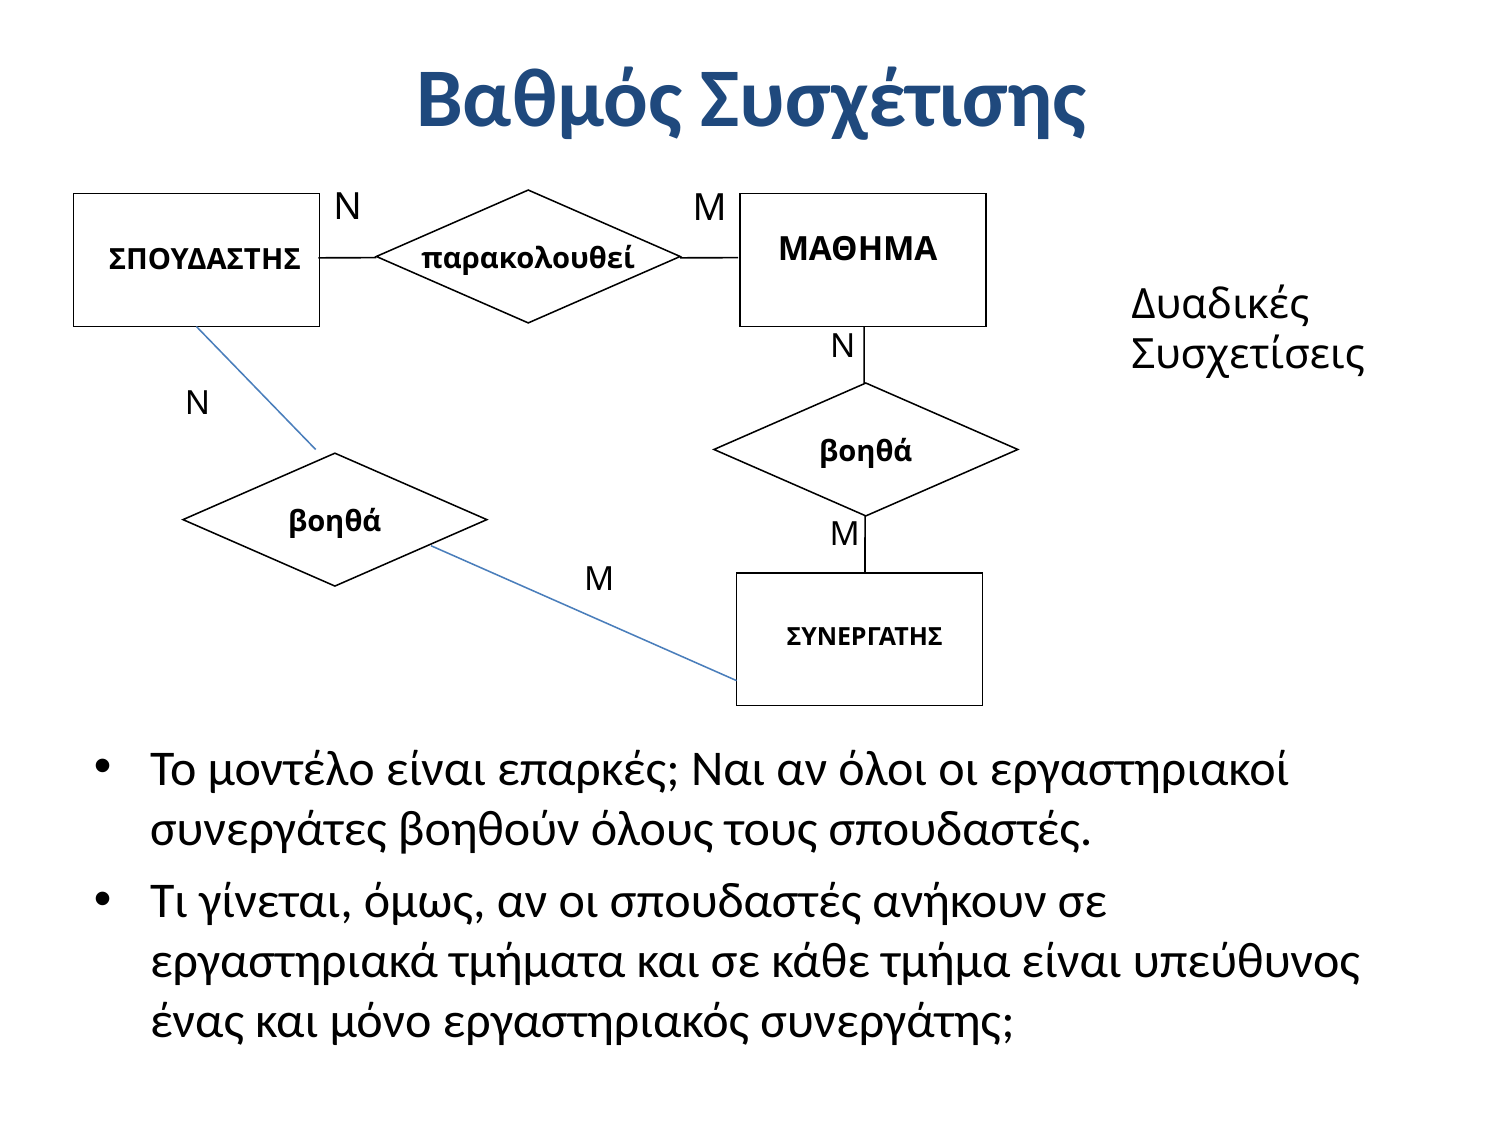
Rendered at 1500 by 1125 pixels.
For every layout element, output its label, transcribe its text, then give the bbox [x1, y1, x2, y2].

text_box Το μοντέλο είναι επαρκές; Ναι αν όλοι οι εργαστηριακοί συνεργάτες βοηθούν όλους τους σπουδαστές. Τι γίνεται, όμως, αν οι σπουδαστές ανήκουν σε εργαστηριακά τμήματα και σε κάθε τμήμα είναι υπεύθυνος ένας και μόνο εργαστηριακός συνεργάτης; [78, 727, 1393, 1078]
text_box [196, 326, 316, 450]
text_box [430, 545, 737, 681]
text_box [72, 174, 1479, 707]
title Βαθμός Συσχέτισης [76, 19, 1427, 169]
